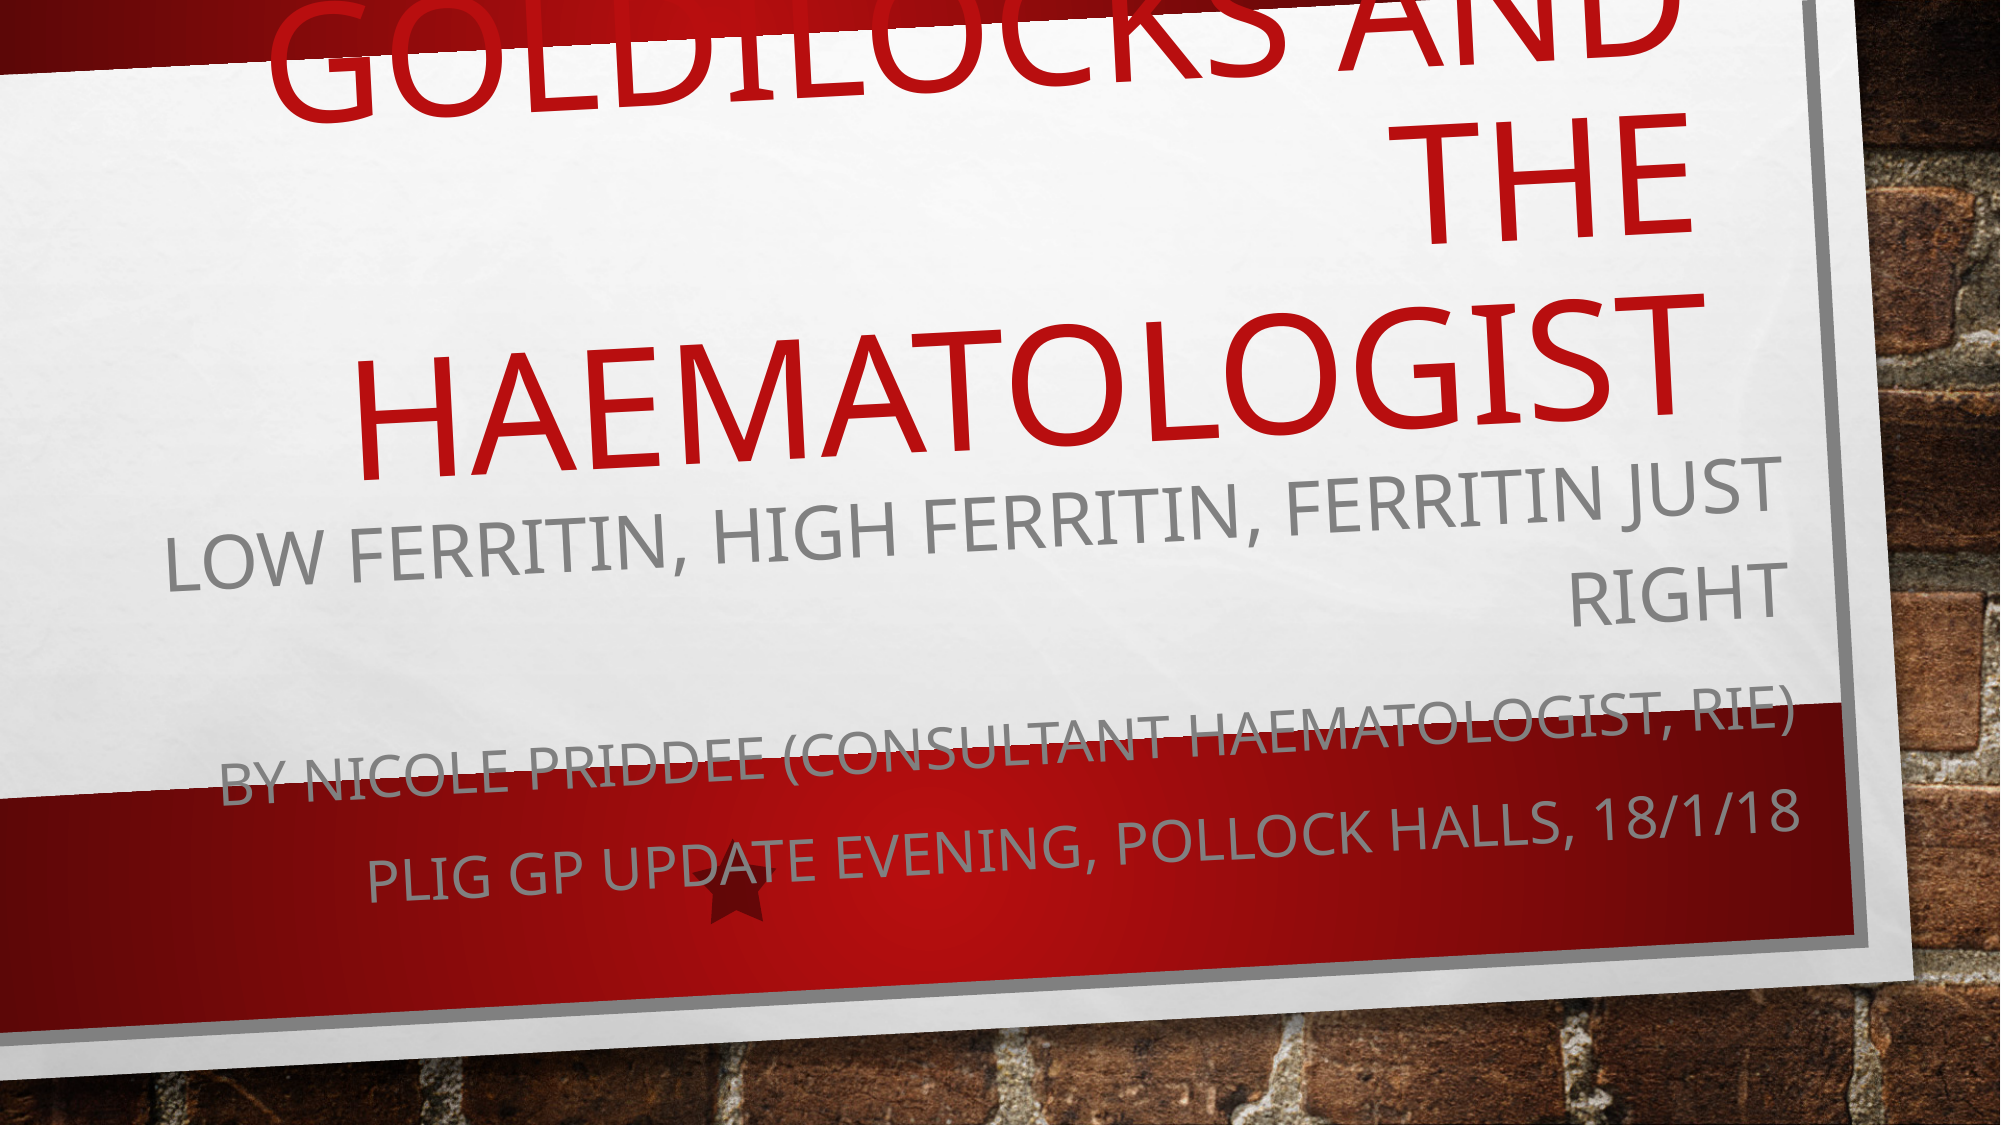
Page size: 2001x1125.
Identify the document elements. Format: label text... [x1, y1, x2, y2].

picture [0, 0, 2000, 1125]
title Goldilocks and the haematologist [107, 0, 1727, 494]
subtitle Low Ferritin, high ferritin, ferritin just right By Nicole priddee (consultant haematologist, rie) Plig GP Update evening, pollock halls, 18/1/18 [107, 406, 1812, 811]
